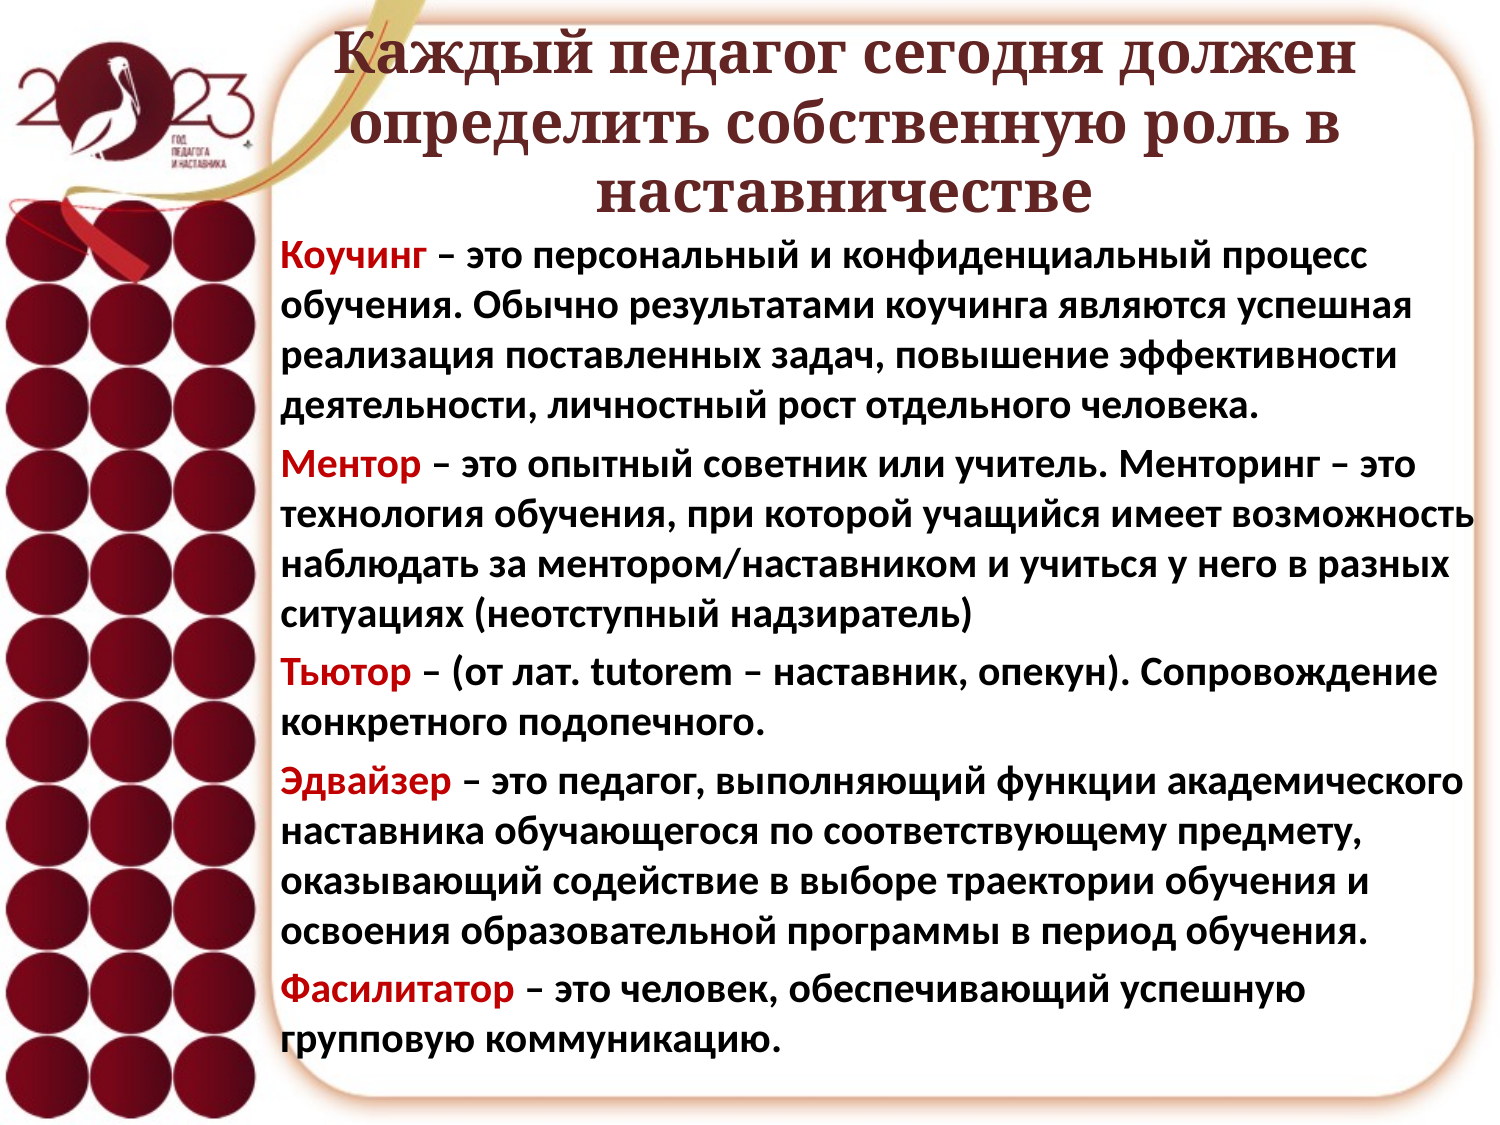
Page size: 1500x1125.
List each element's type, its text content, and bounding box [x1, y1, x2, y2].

list Коучинг – это персональный и конфиденциальный процесс обучения. Обычно результатами коучинга являются успешная реализация поставленных задач, повышение эффективности деятельности, личностный рост отдельного человека. Ментор – это опытный советник или учитель. Менторинг – это технология обучения, при которой учащийся имеет возможность наблюдать за ментором/наставником и учиться у него в разных ситуациях (неотступный надзиратель) Тьютор – (от лат. tutorem – наставник, опекун). Сопровождение конкретного подопечного. Эдвайзер – это педагог, выполняющий функции академического наставника обучающегося по соответствующему предмету, оказывающий содействие в выборе траектории обучения и освоения образовательной программы в период обучения. Фасилитатор – это человек, обеспечивающий успешную групповую коммуникацию. [265, 219, 1495, 1005]
picture [0, 0, 1500, 1125]
title Каждый педагог сегодня должен определить собственную роль в наставничестве [265, 7, 1425, 219]
